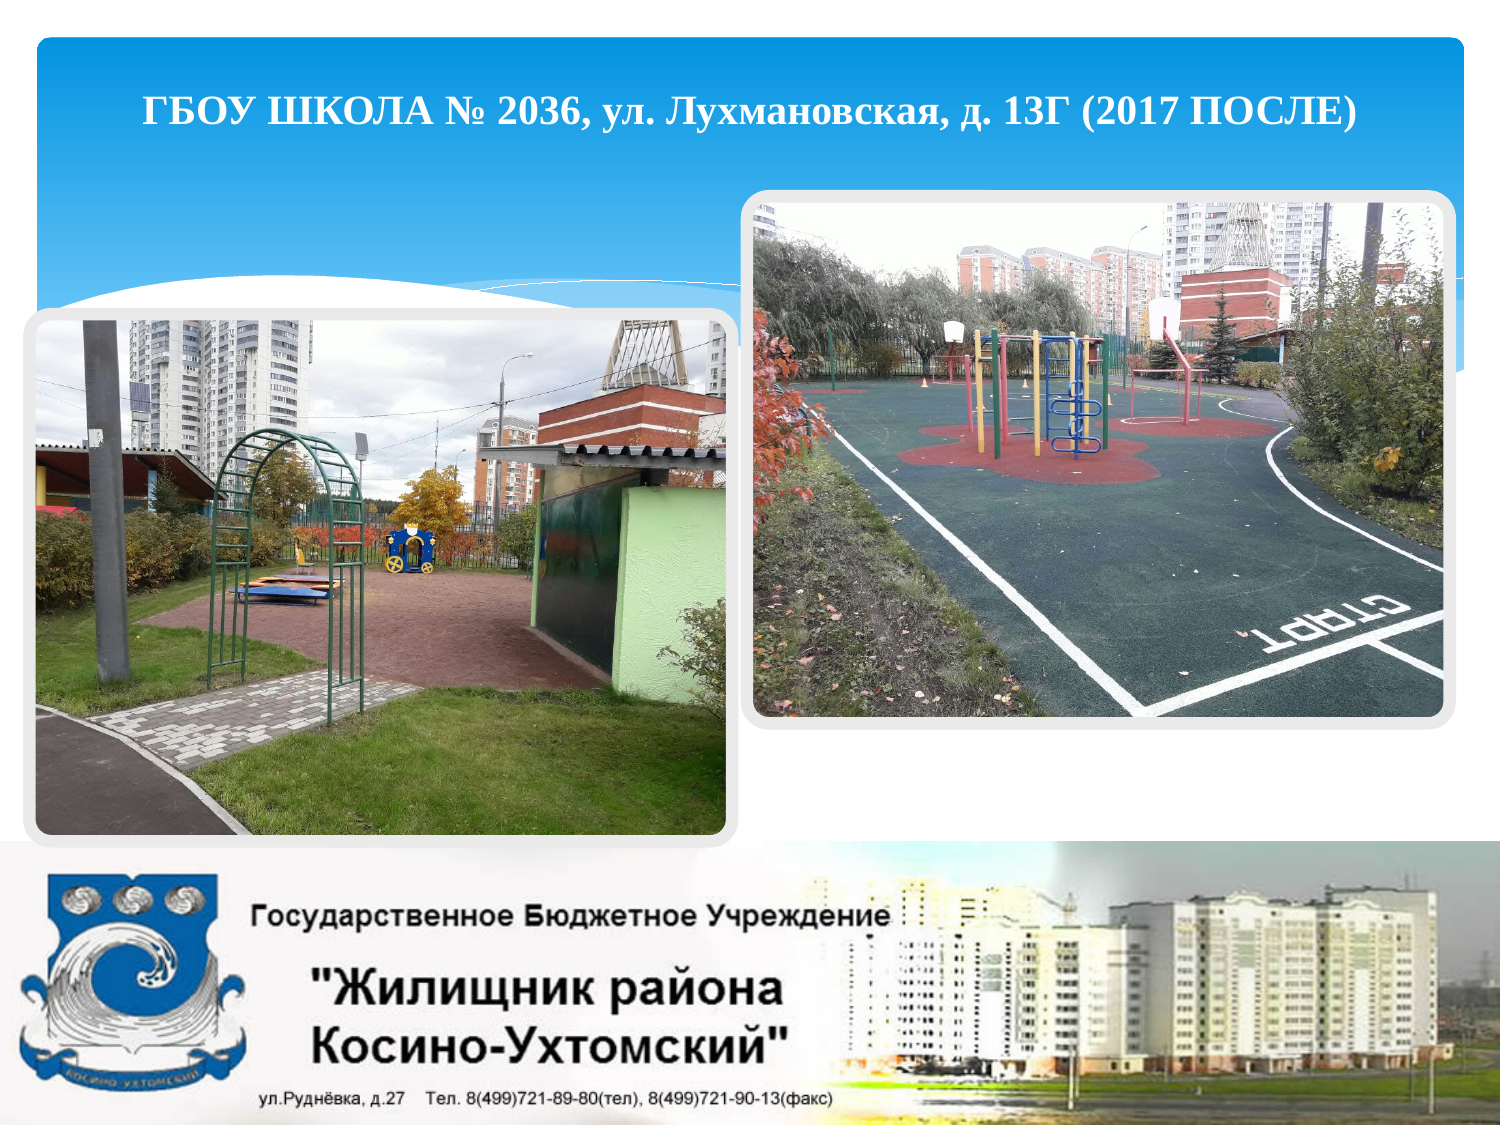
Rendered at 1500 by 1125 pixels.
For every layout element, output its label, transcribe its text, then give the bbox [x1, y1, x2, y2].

title ГБОУ ШКОЛА № 2036, ул. Лухмановская, д. 13Г (2017 ПОСЛЕ) [75, 55, 1425, 161]
picture [746, 196, 1450, 724]
picture [0, 313, 1500, 1125]
